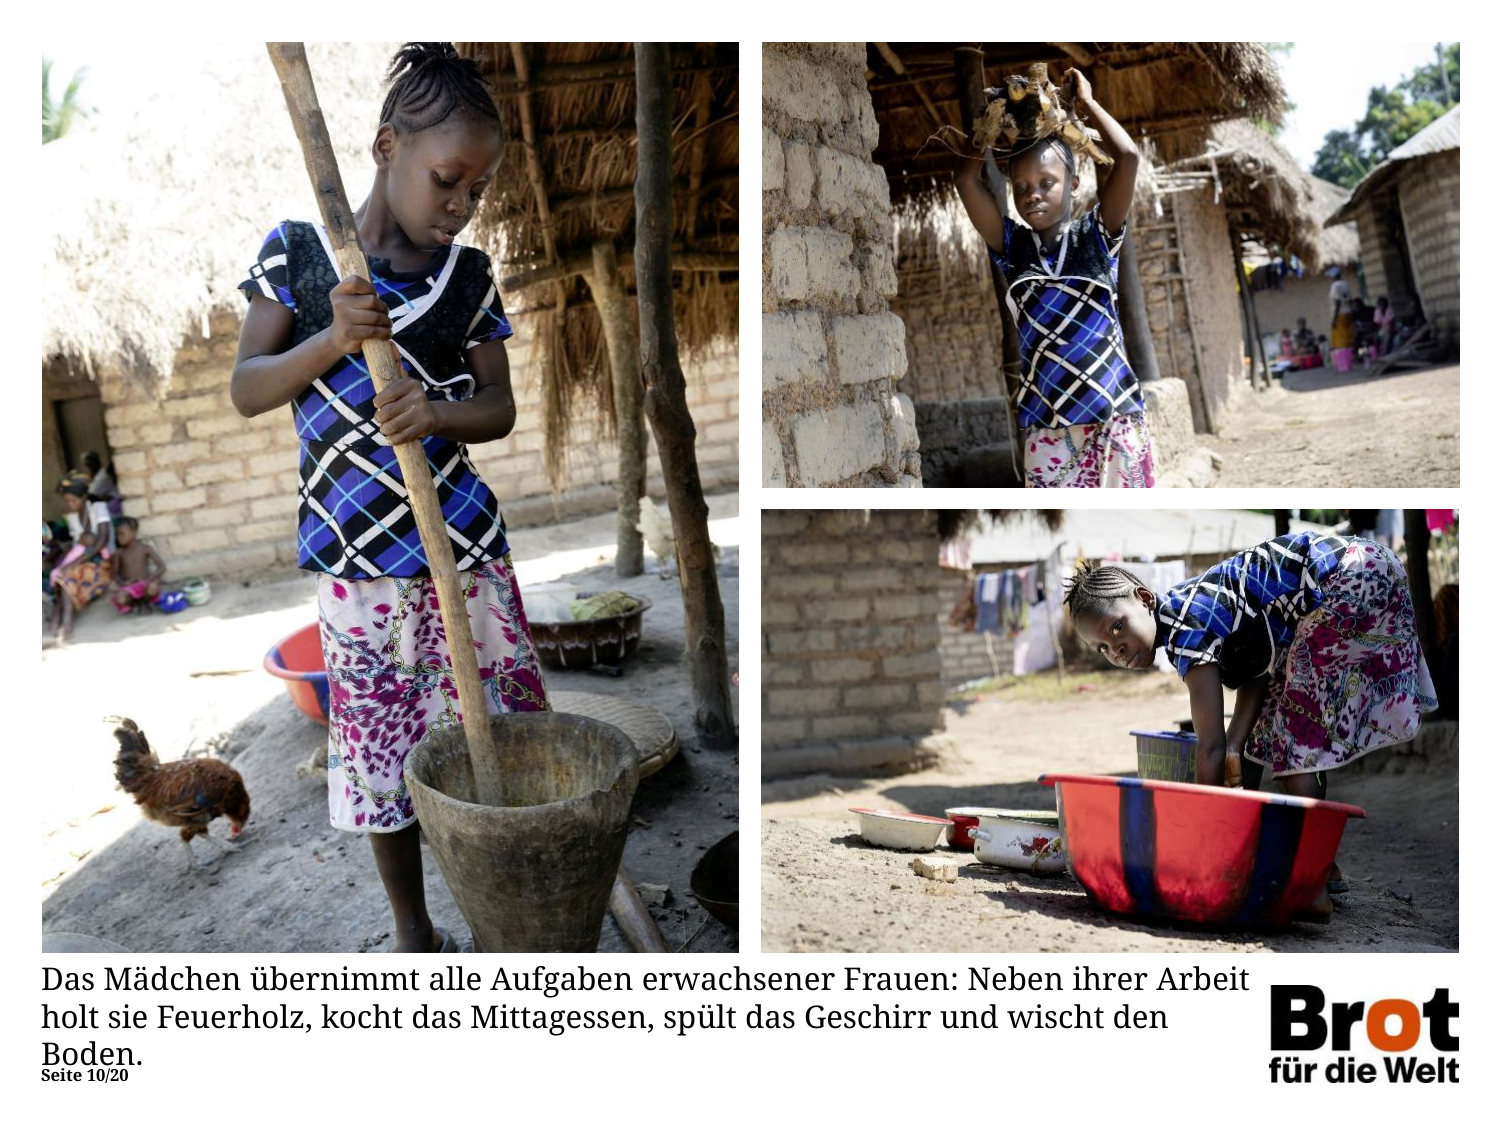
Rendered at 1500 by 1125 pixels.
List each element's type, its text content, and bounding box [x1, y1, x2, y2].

picture [762, 42, 1461, 488]
picture [41, 42, 739, 953]
text_box Das Mädchen übernimmt alle Aufgaben erwachsener Frauen: Neben ihrer Arbeit holt sie Feuerholz, kocht das Mittagessen, spült das Geschirr und wischt den Boden. [41, 952, 1270, 1080]
picture [1269, 985, 1459, 1083]
picture [761, 509, 1460, 953]
